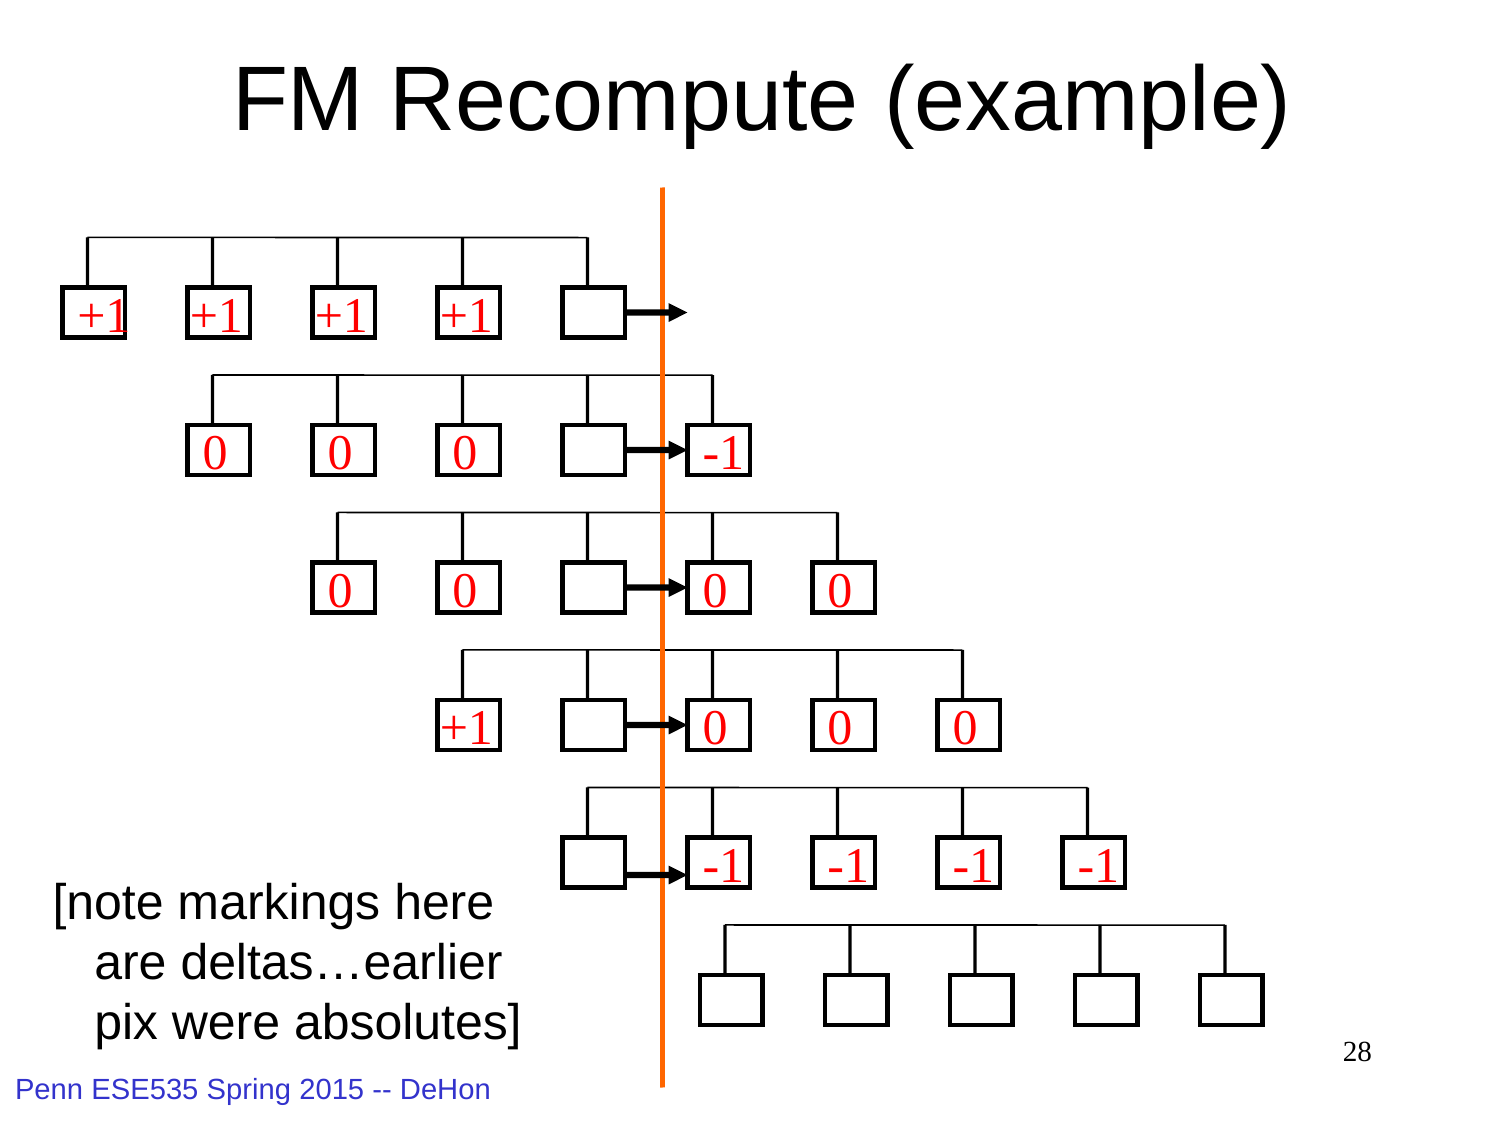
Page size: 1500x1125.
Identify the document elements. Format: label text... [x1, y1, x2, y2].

title FM Recompute (example) [124, 0, 1401, 188]
slide_number 28 [1074, 1024, 1388, 1101]
text_box [note markings here are deltas…earlier pix were absolutes] [37, 862, 538, 1058]
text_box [62, 237, 1263, 1026]
slide_number Penn ESE535 Spring 2015 -- DeHon [0, 1062, 576, 1125]
